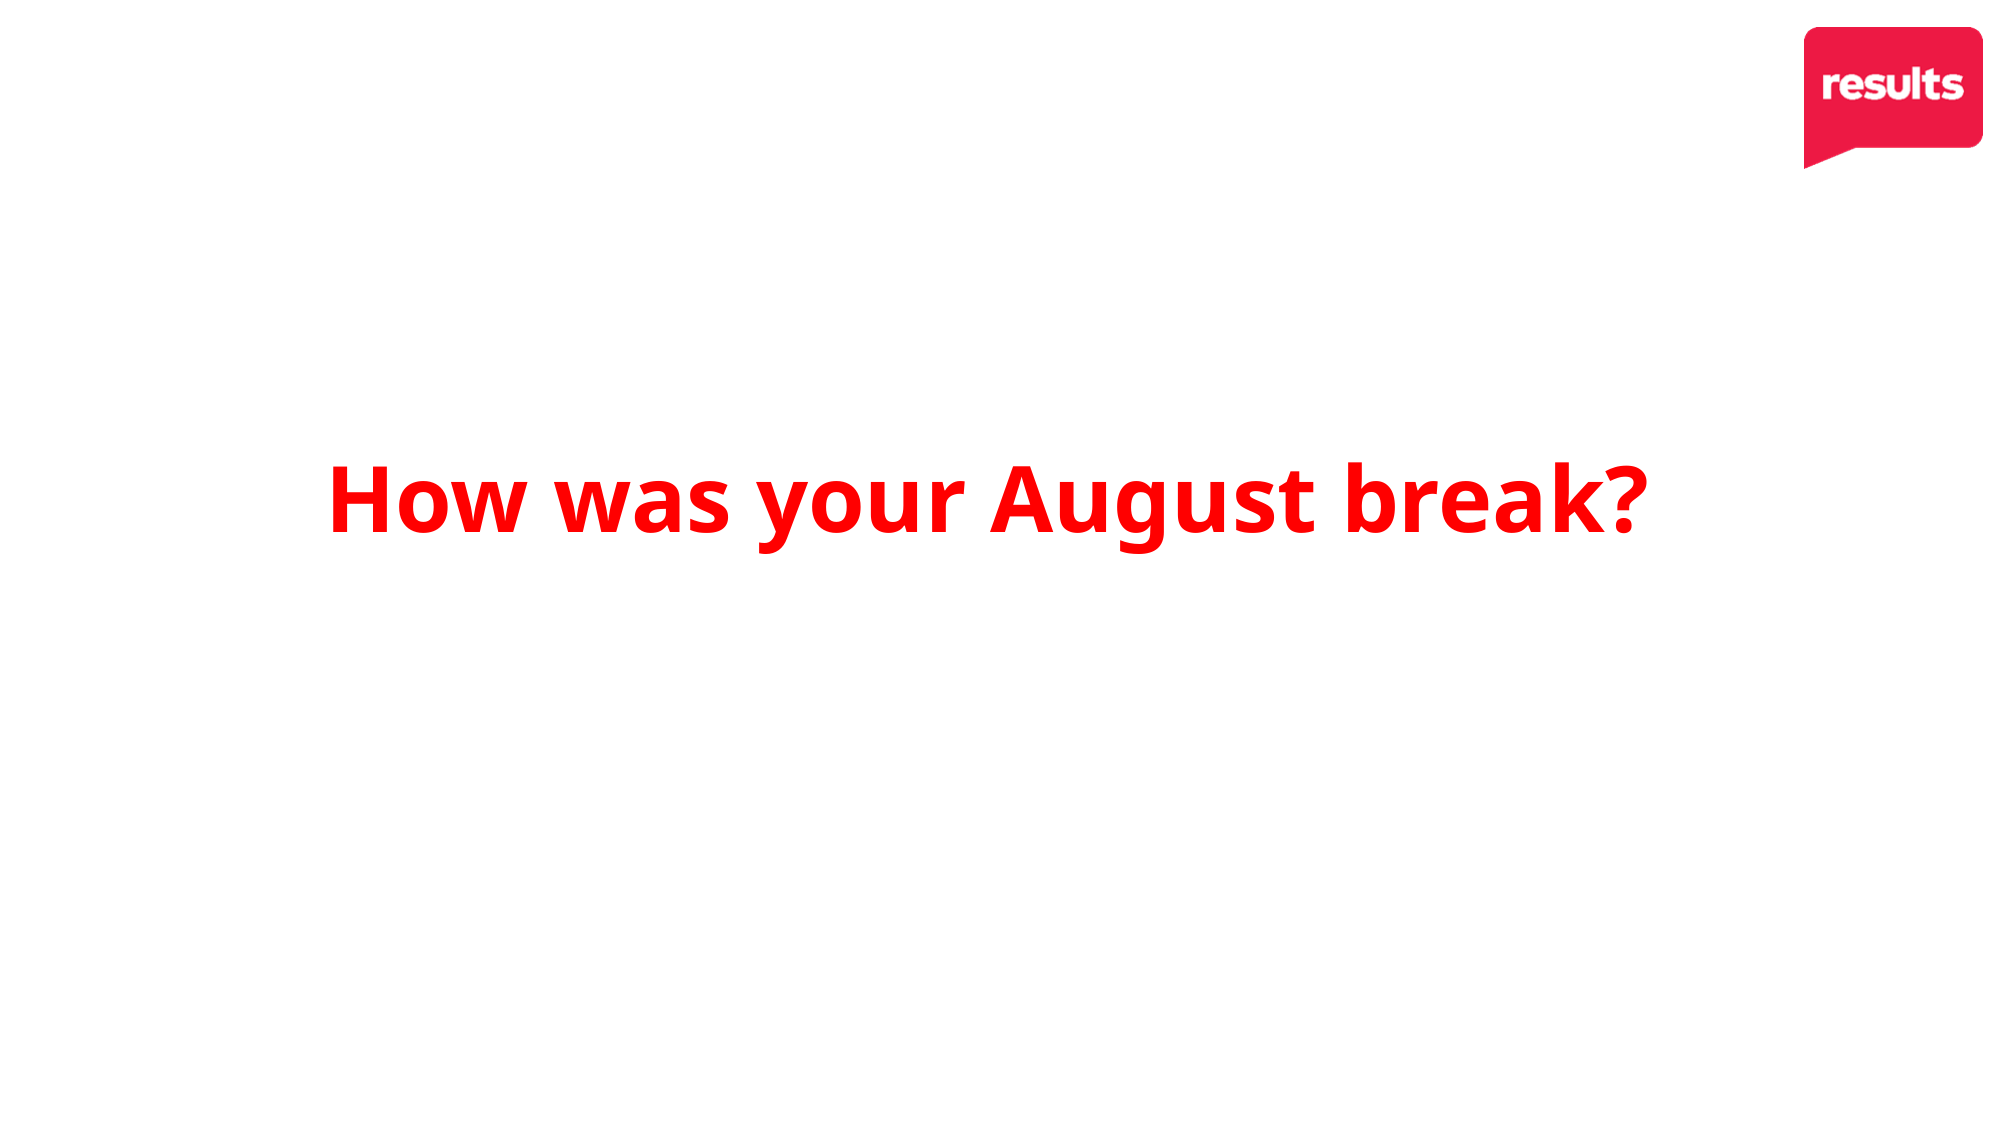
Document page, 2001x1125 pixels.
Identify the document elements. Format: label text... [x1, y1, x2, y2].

title How was your August break? [47, 394, 1953, 612]
picture [1804, 27, 1983, 169]
